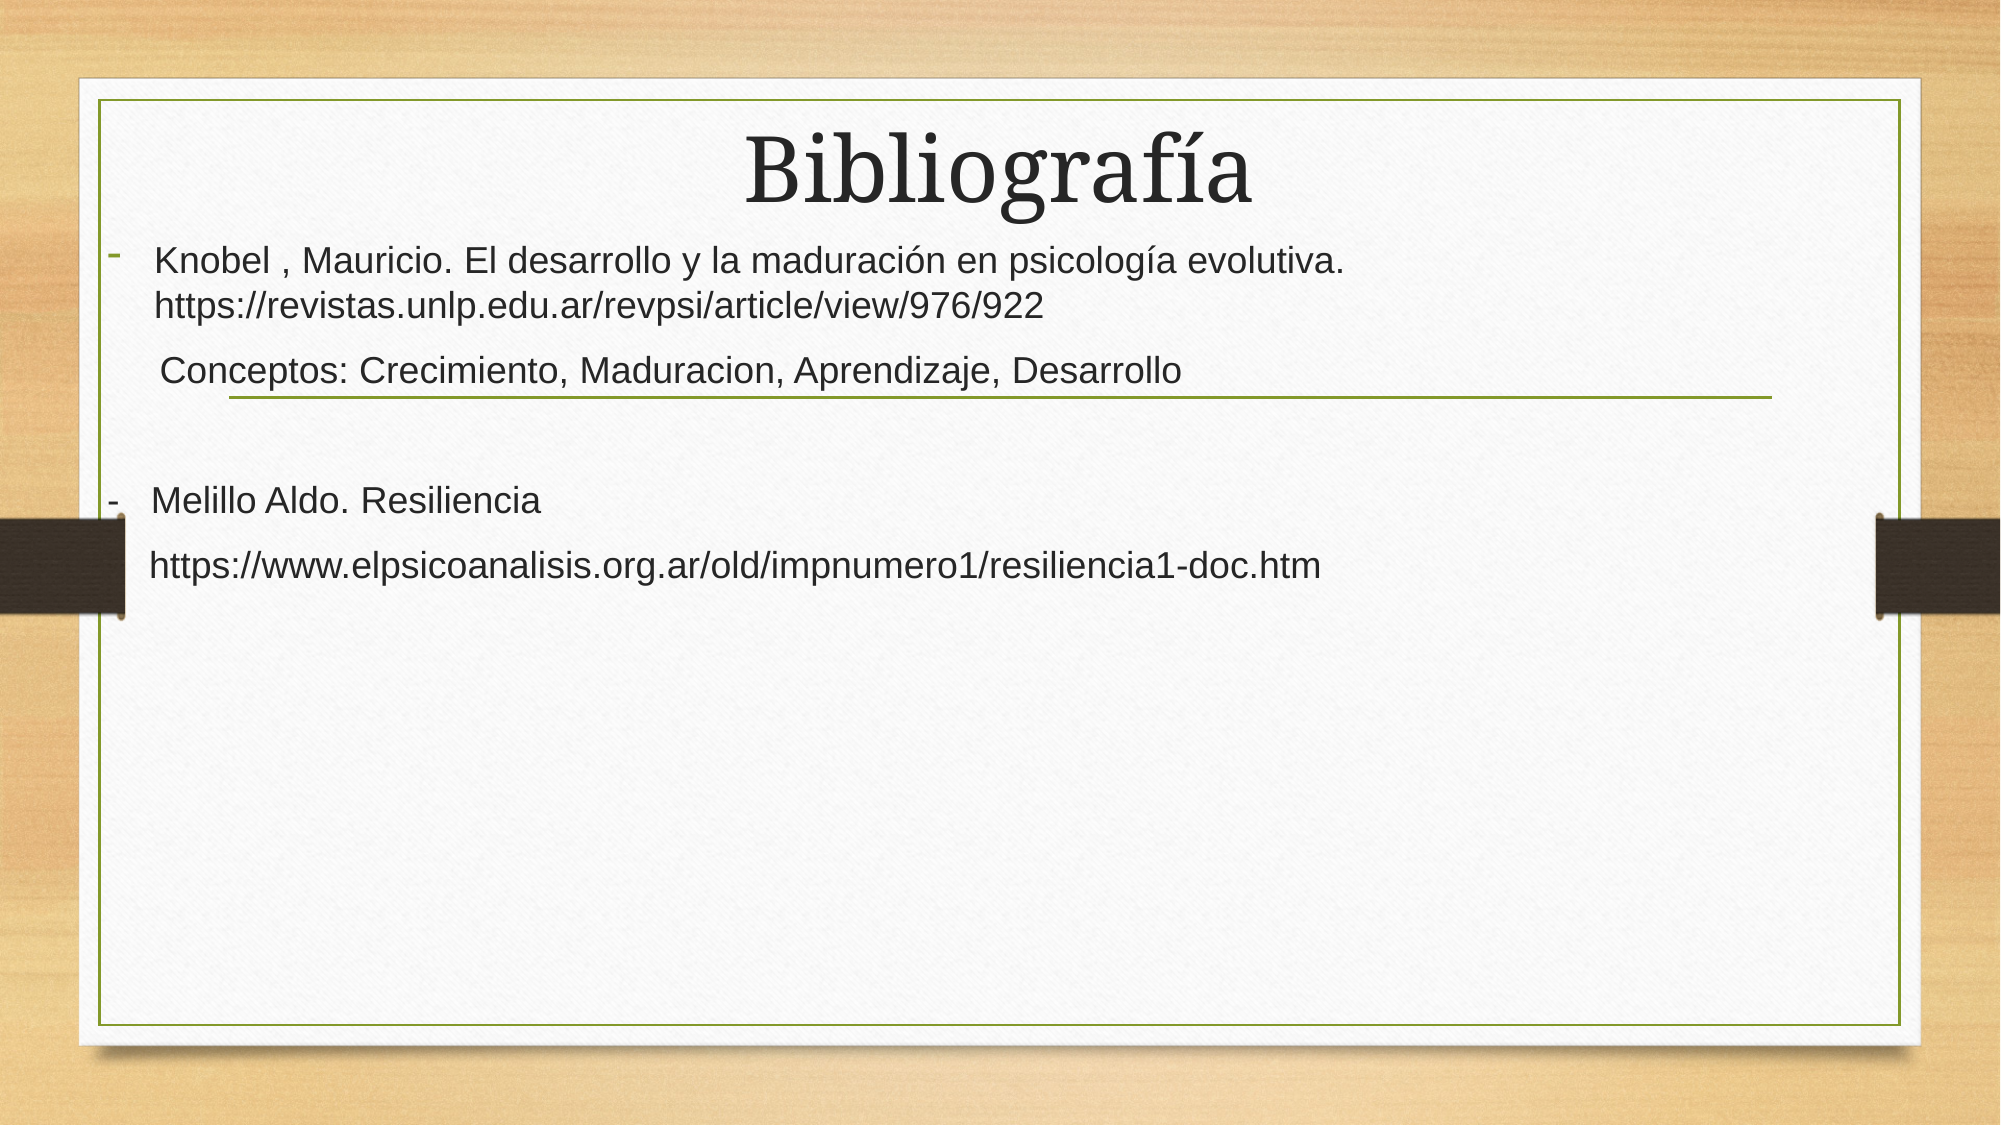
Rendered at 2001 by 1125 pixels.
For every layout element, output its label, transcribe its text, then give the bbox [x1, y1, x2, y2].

picture [0, 0, 2001, 1125]
list Knobel , Mauricio. El desarrollo y la maduración en psicología evolutiva. https://revistas.unlp.edu.ar/revpsi/article/view/976/922 Conceptos: Crecimiento, Maduracion, Aprendizaje, Desarrollo - Melillo Aldo. Resiliencia https://www.elpsicoanalisis.org.ar/old/impnumero1/resiliencia1-doc.htm [92, 228, 1929, 950]
title Bibliografía [149, 73, 1851, 228]
